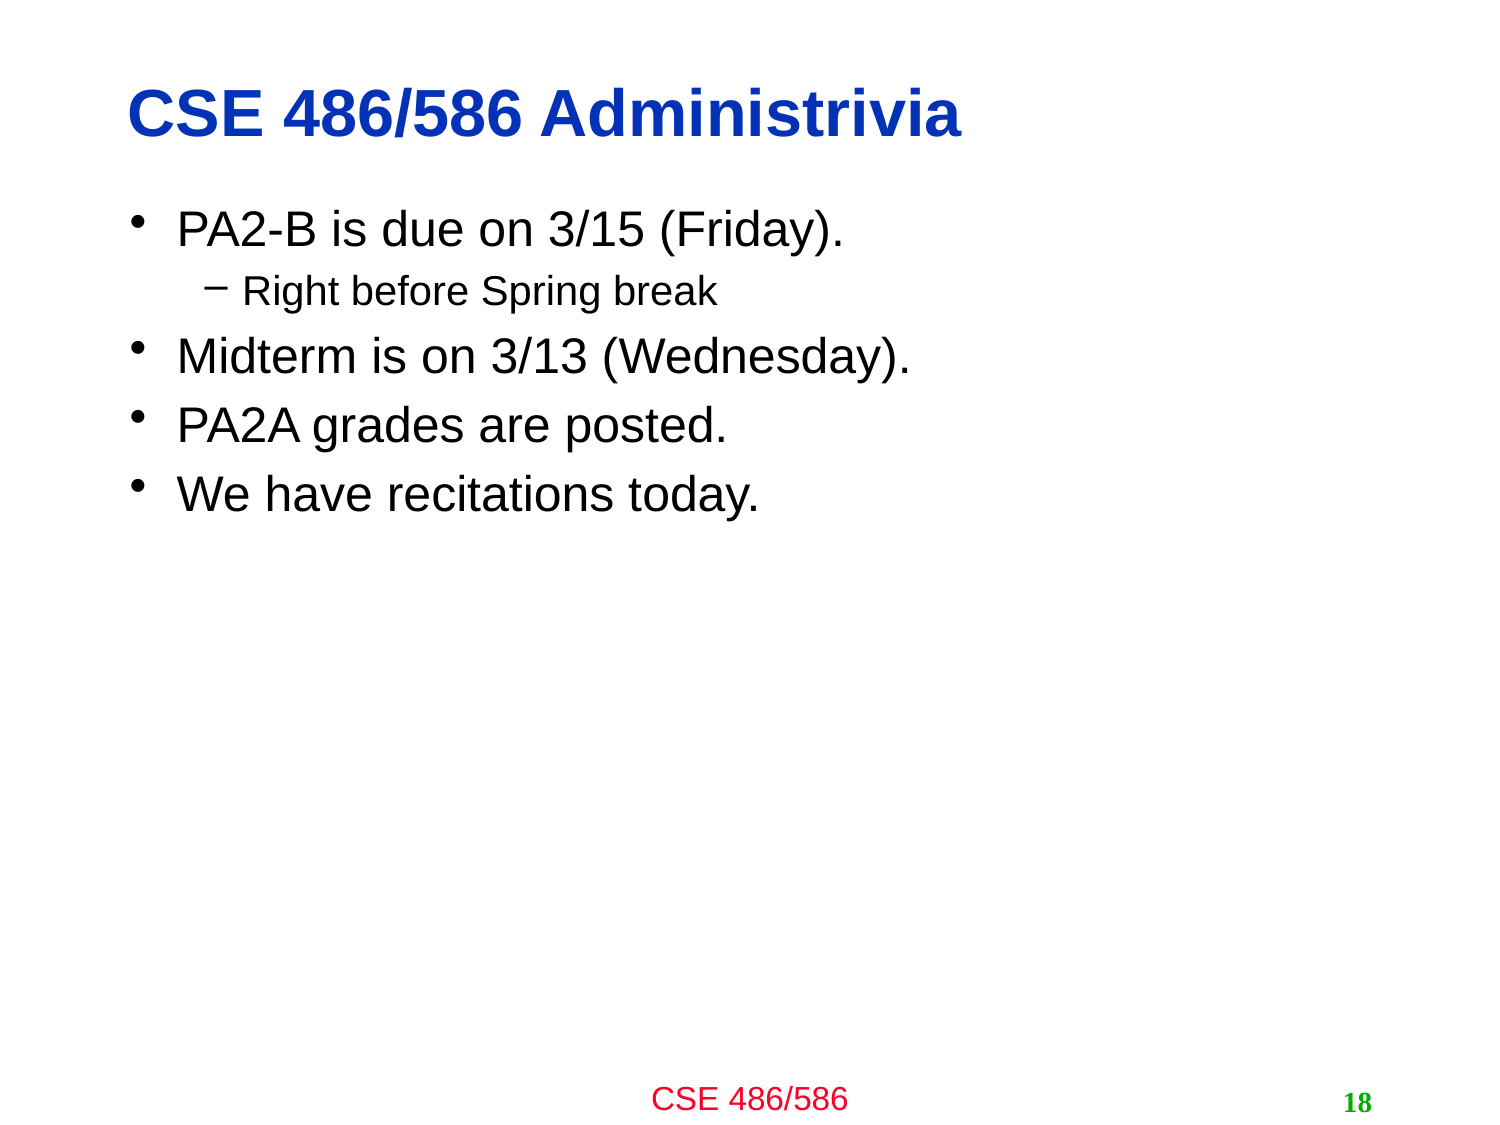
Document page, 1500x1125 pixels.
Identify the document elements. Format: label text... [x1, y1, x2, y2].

slide_number 18 [1074, 1076, 1388, 1125]
list PA2-B is due on 3/15 (Friday). Right before Spring break Midterm is on 3/13 (Wednesday). PA2A grades are posted. We have recitations today. [114, 195, 1376, 1005]
title CSE 486/586 Administrivia [112, 53, 1310, 176]
